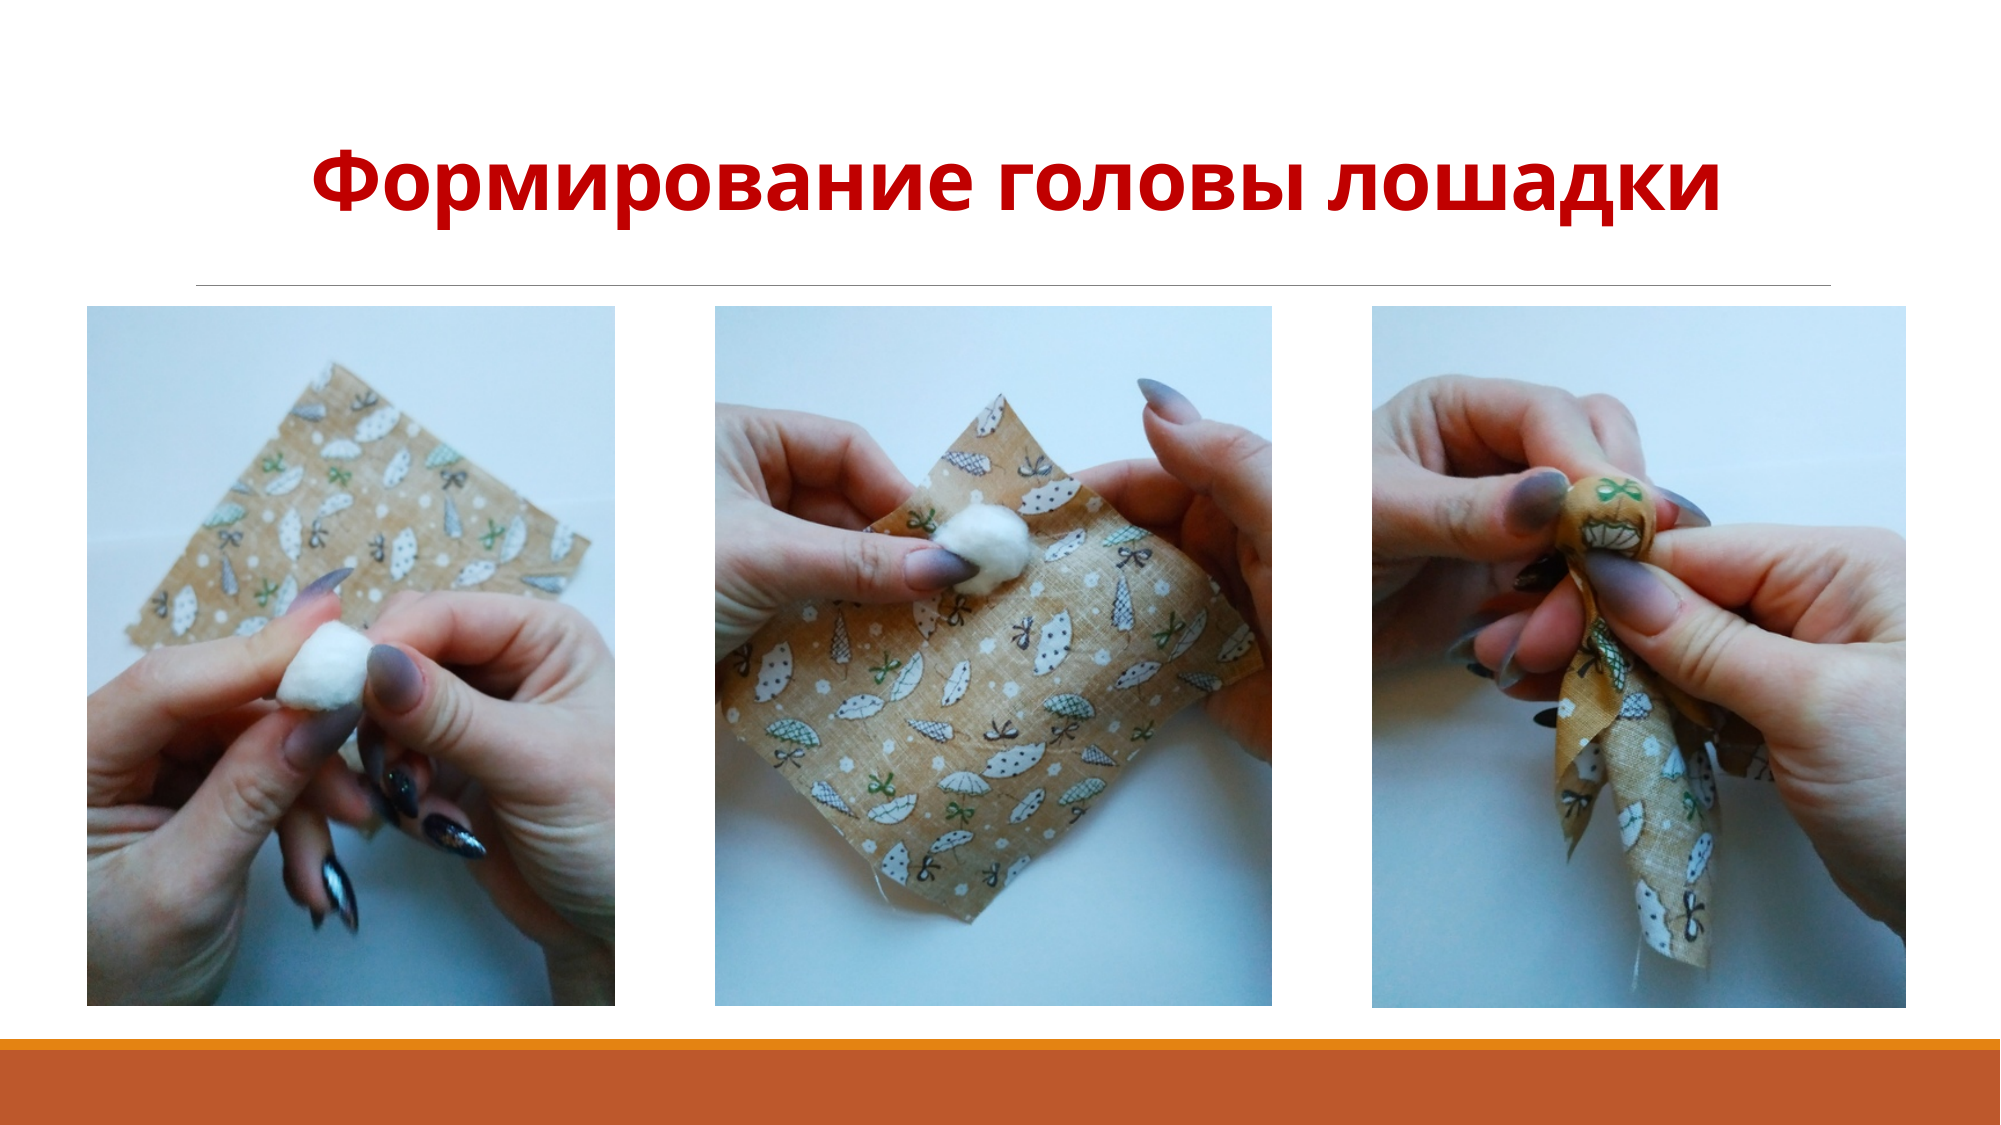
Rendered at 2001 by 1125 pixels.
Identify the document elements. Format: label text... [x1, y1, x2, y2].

picture [1371, 306, 1906, 1009]
title Формирование головы лошадки [180, 47, 1830, 239]
picture [714, 306, 1272, 1006]
picture [86, 306, 615, 1006]
